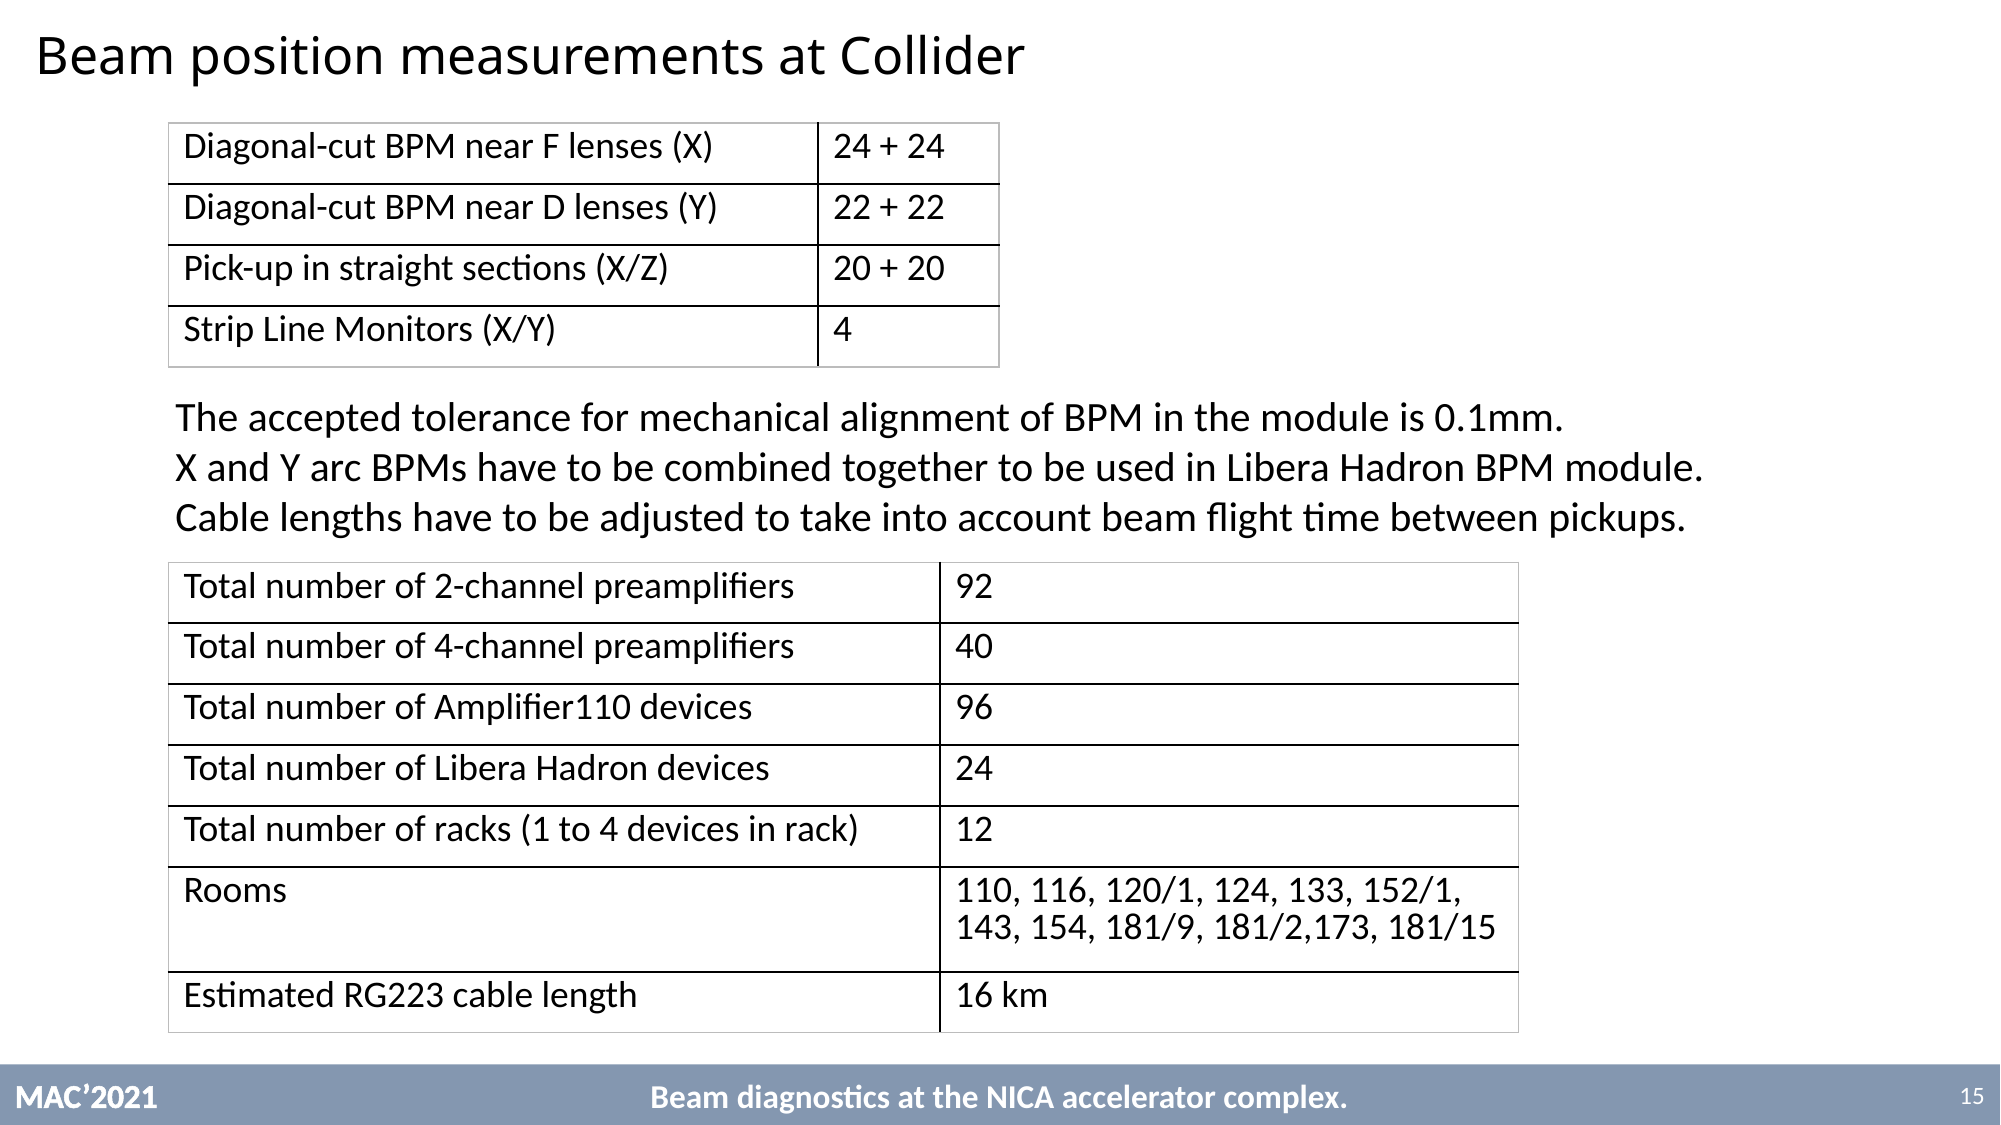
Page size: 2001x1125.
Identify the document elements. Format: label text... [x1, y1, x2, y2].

text_box The accepted tolerance for mechanical alignment of BPM in the module is 0.1mm. X and Y arc BPMs have to be combined together to be used in Libera Hadron BPM module. Cable lengths have to be adjusted to take into account beam flight time between pickups. [160, 382, 1721, 548]
table_cell Diagonal-cut BPM near D lenses (Y) [169, 185, 817, 244]
footer Beam diagnostics at the NICA accelerator complex. [628, 1065, 1372, 1125]
table_header 24 + 24 [819, 124, 998, 183]
table_header Diagonal-cut BPM near F lenses (X) [169, 124, 817, 183]
table_cell 40 [941, 624, 1518, 683]
table_cell 20 + 20 [819, 246, 998, 305]
table_cell Total number of 4-channel preamplifiers [169, 624, 939, 683]
table_cell Total number of Libera Hadron devices [169, 746, 939, 805]
slide_number 15 [1858, 1065, 2000, 1125]
table_cell Estimated RG223 cable length [169, 973, 939, 1032]
table_cell Pick-up in straight sections (X/Z) [169, 246, 817, 305]
title Beam position measurements at Collider [20, 22, 2000, 94]
table_cell 4 [819, 307, 998, 366]
table_cell Total number of Amplifier110 devices [169, 685, 939, 744]
table_cell Total number of racks (1 to 4 devices in rack) [169, 807, 939, 866]
table_cell 24 [941, 746, 1518, 805]
table_cell 96 [941, 685, 1518, 744]
table_cell 12 [941, 807, 1518, 866]
table_cell Rooms [169, 868, 939, 971]
table_cell 110, 116, 120/1, 124, 133, 152/1, 143, 154, 181/9, 181/2,173, 181/15 [941, 868, 1518, 971]
table_cell Strip Line Monitors (X/Y) [169, 307, 817, 366]
table_cell 16 km [941, 973, 1518, 1032]
table_header Total number of 2-channel preamplifiers [169, 563, 939, 622]
table_header 92 [941, 563, 1518, 622]
table_cell 22 + 22 [819, 185, 998, 244]
